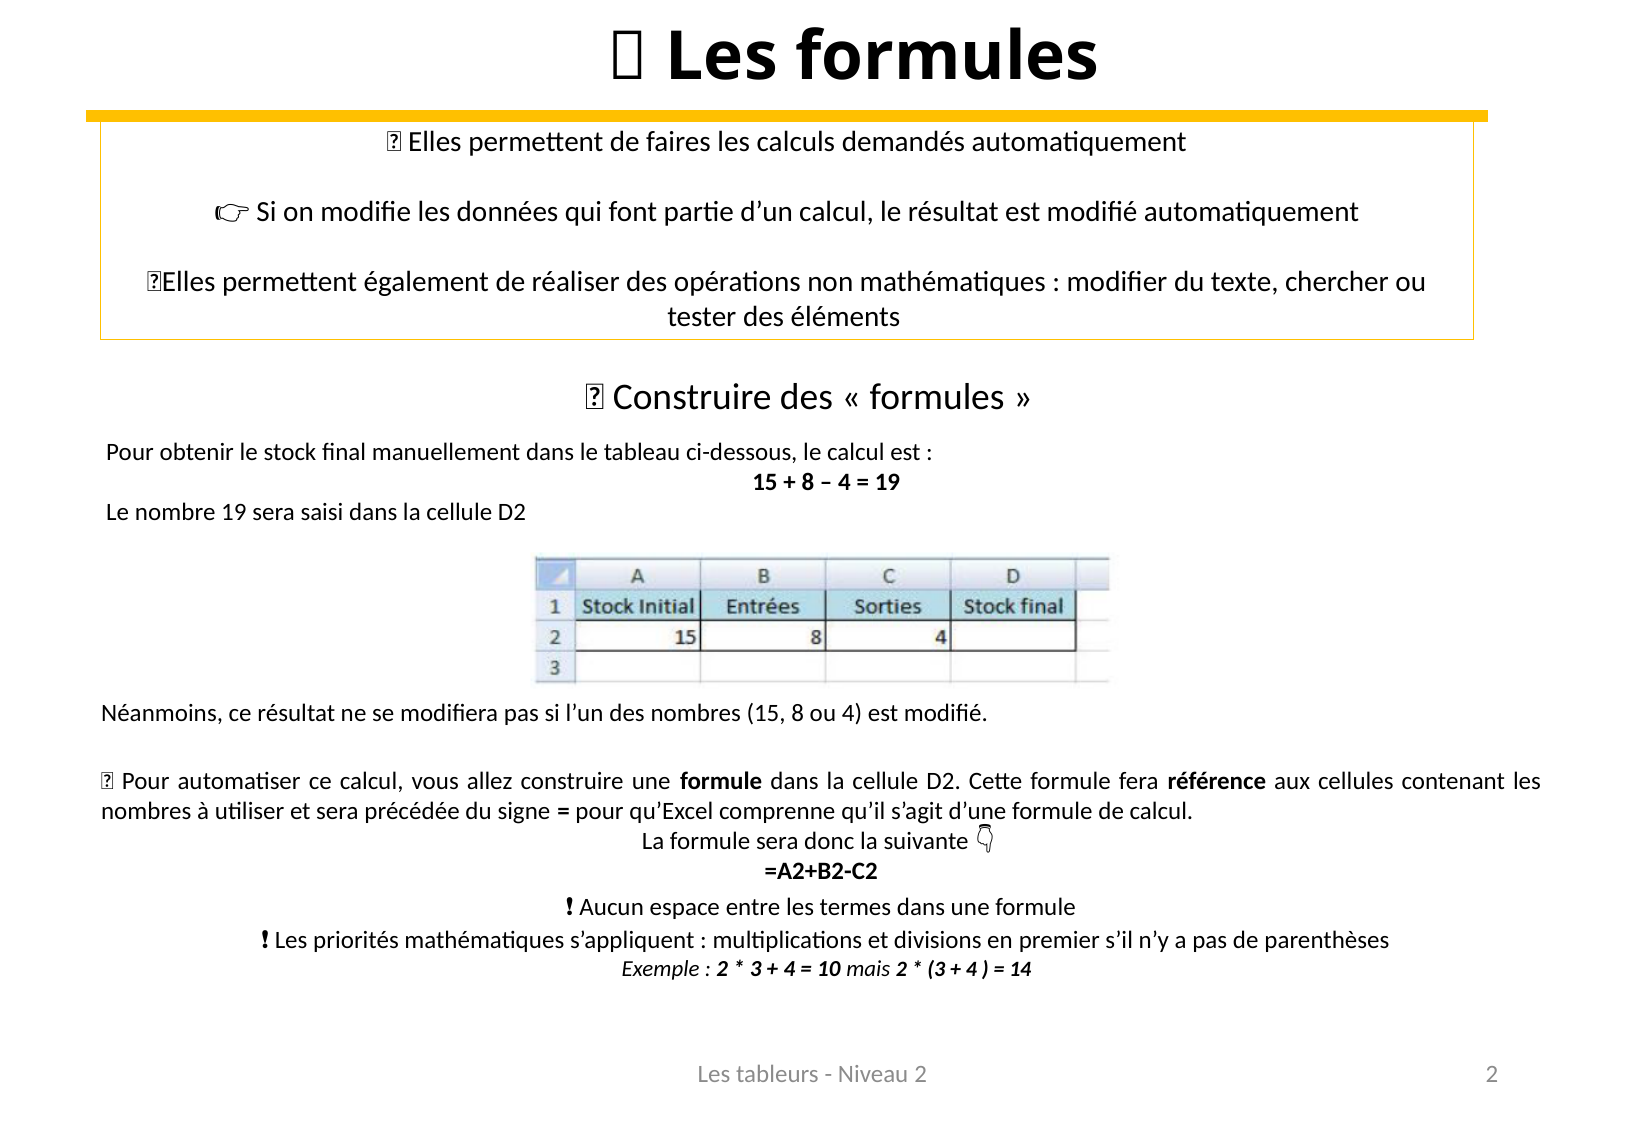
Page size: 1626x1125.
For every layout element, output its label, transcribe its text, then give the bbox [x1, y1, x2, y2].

text_box 🎉 Elles permettent de faires les calculs demandés automatiquement 👉 Si on modifie les données qui font partie d’un calcul, le résultat est modifié automatiquement 💡Elles permettent également de réaliser des opérations non mathématiques : modifier du texte, chercher ou tester des éléments [100, 117, 1474, 340]
slide_number 2 [1147, 1042, 1514, 1103]
text_box ➗ Les formules [194, 0, 1514, 147]
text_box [86, 364, 1562, 993]
footer Les tableurs - Niveau 2 [538, 1042, 1087, 1103]
